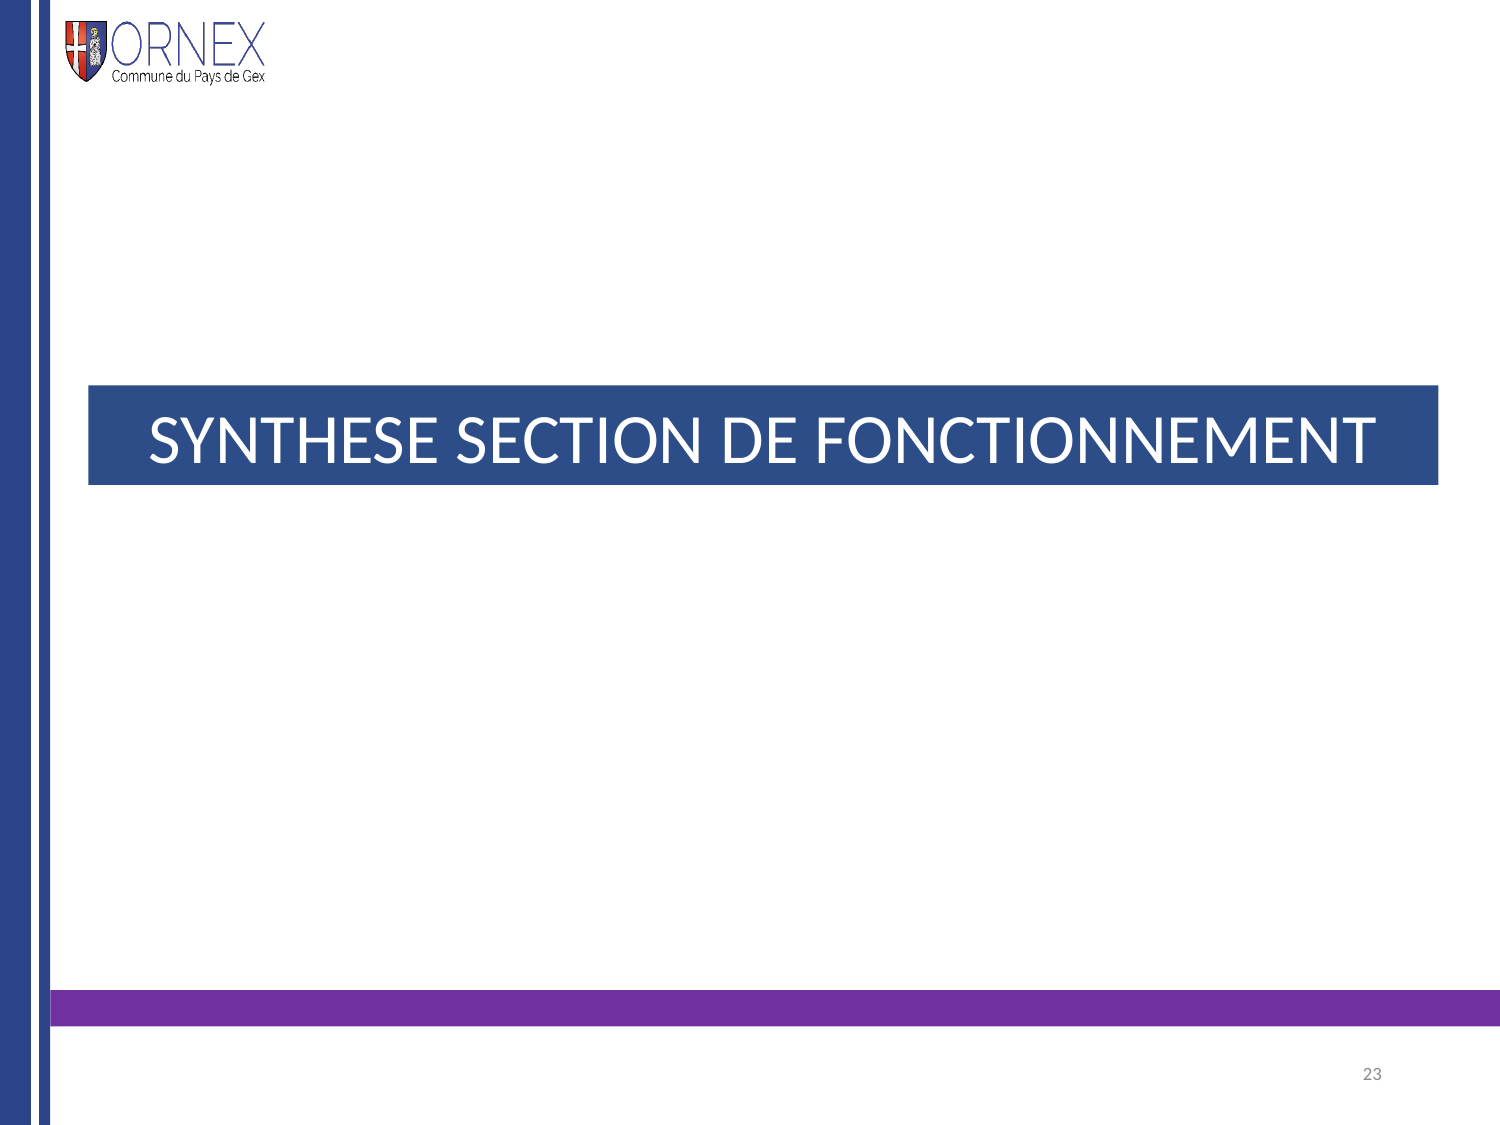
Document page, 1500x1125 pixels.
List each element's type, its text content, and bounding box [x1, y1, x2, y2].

text_box SYNTHESE SECTION DE FONCTIONNEMENT [88, 385, 1439, 485]
picture [60, 13, 270, 88]
slide_number 23 [1059, 1042, 1397, 1103]
